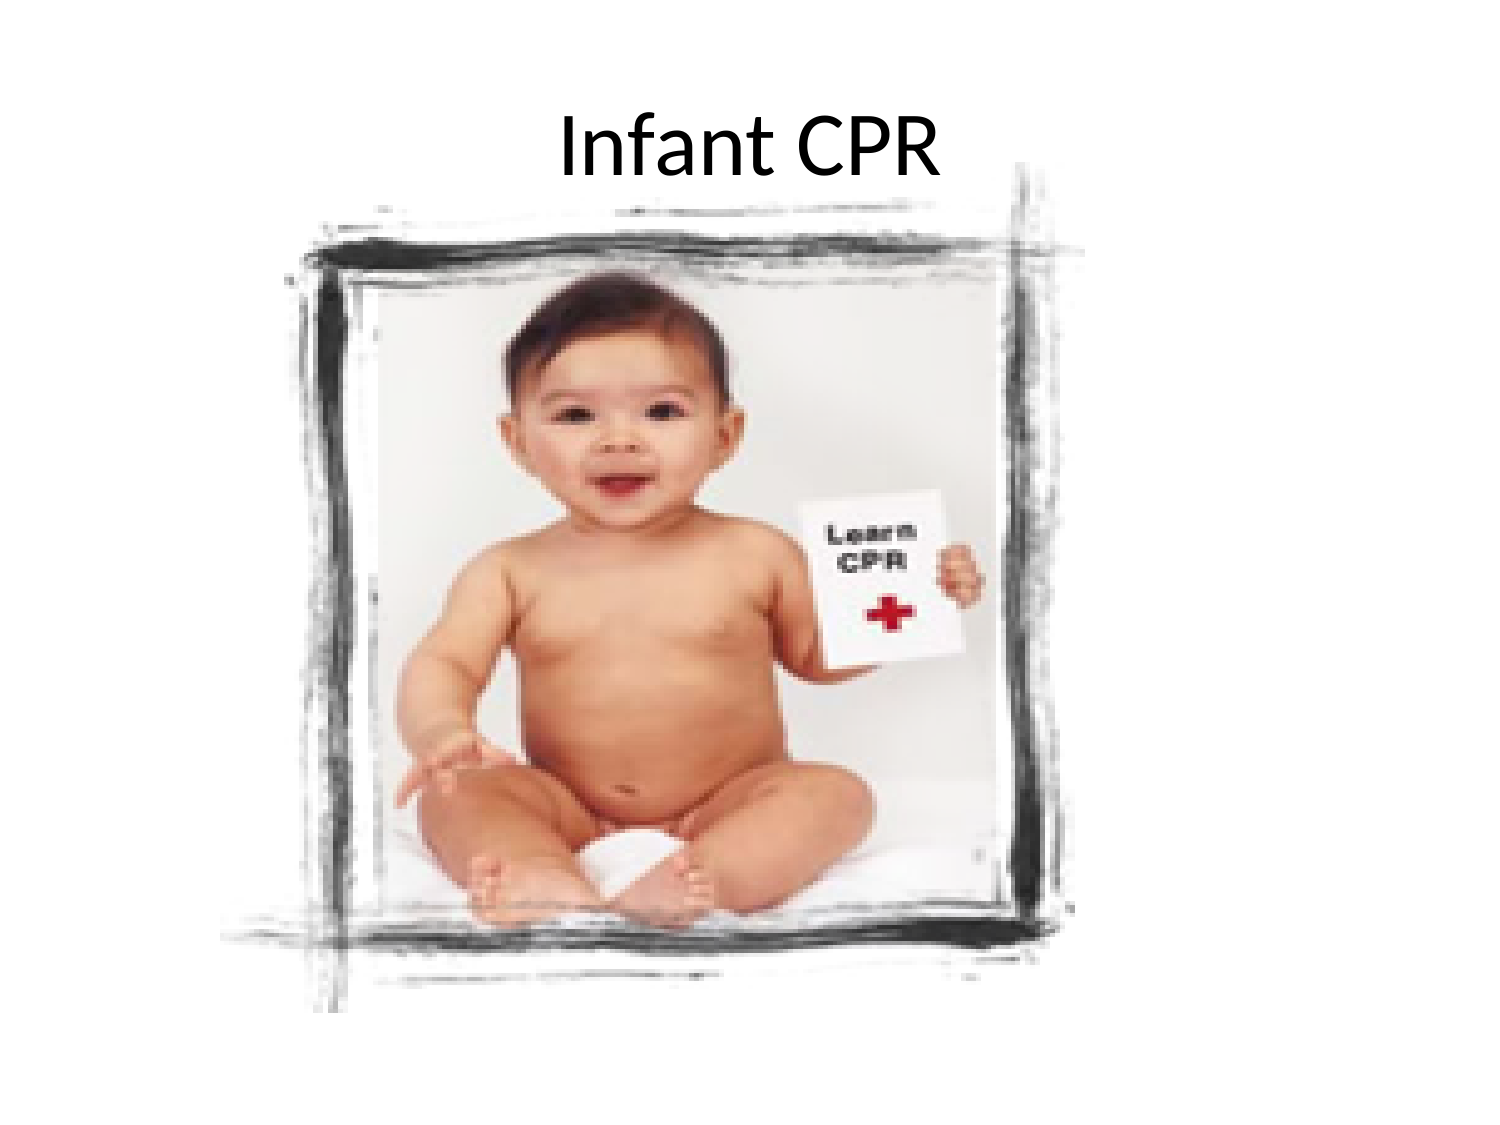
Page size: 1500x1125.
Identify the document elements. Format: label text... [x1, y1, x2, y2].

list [220, 162, 1101, 1013]
title Infant CPR [75, 45, 1425, 233]
